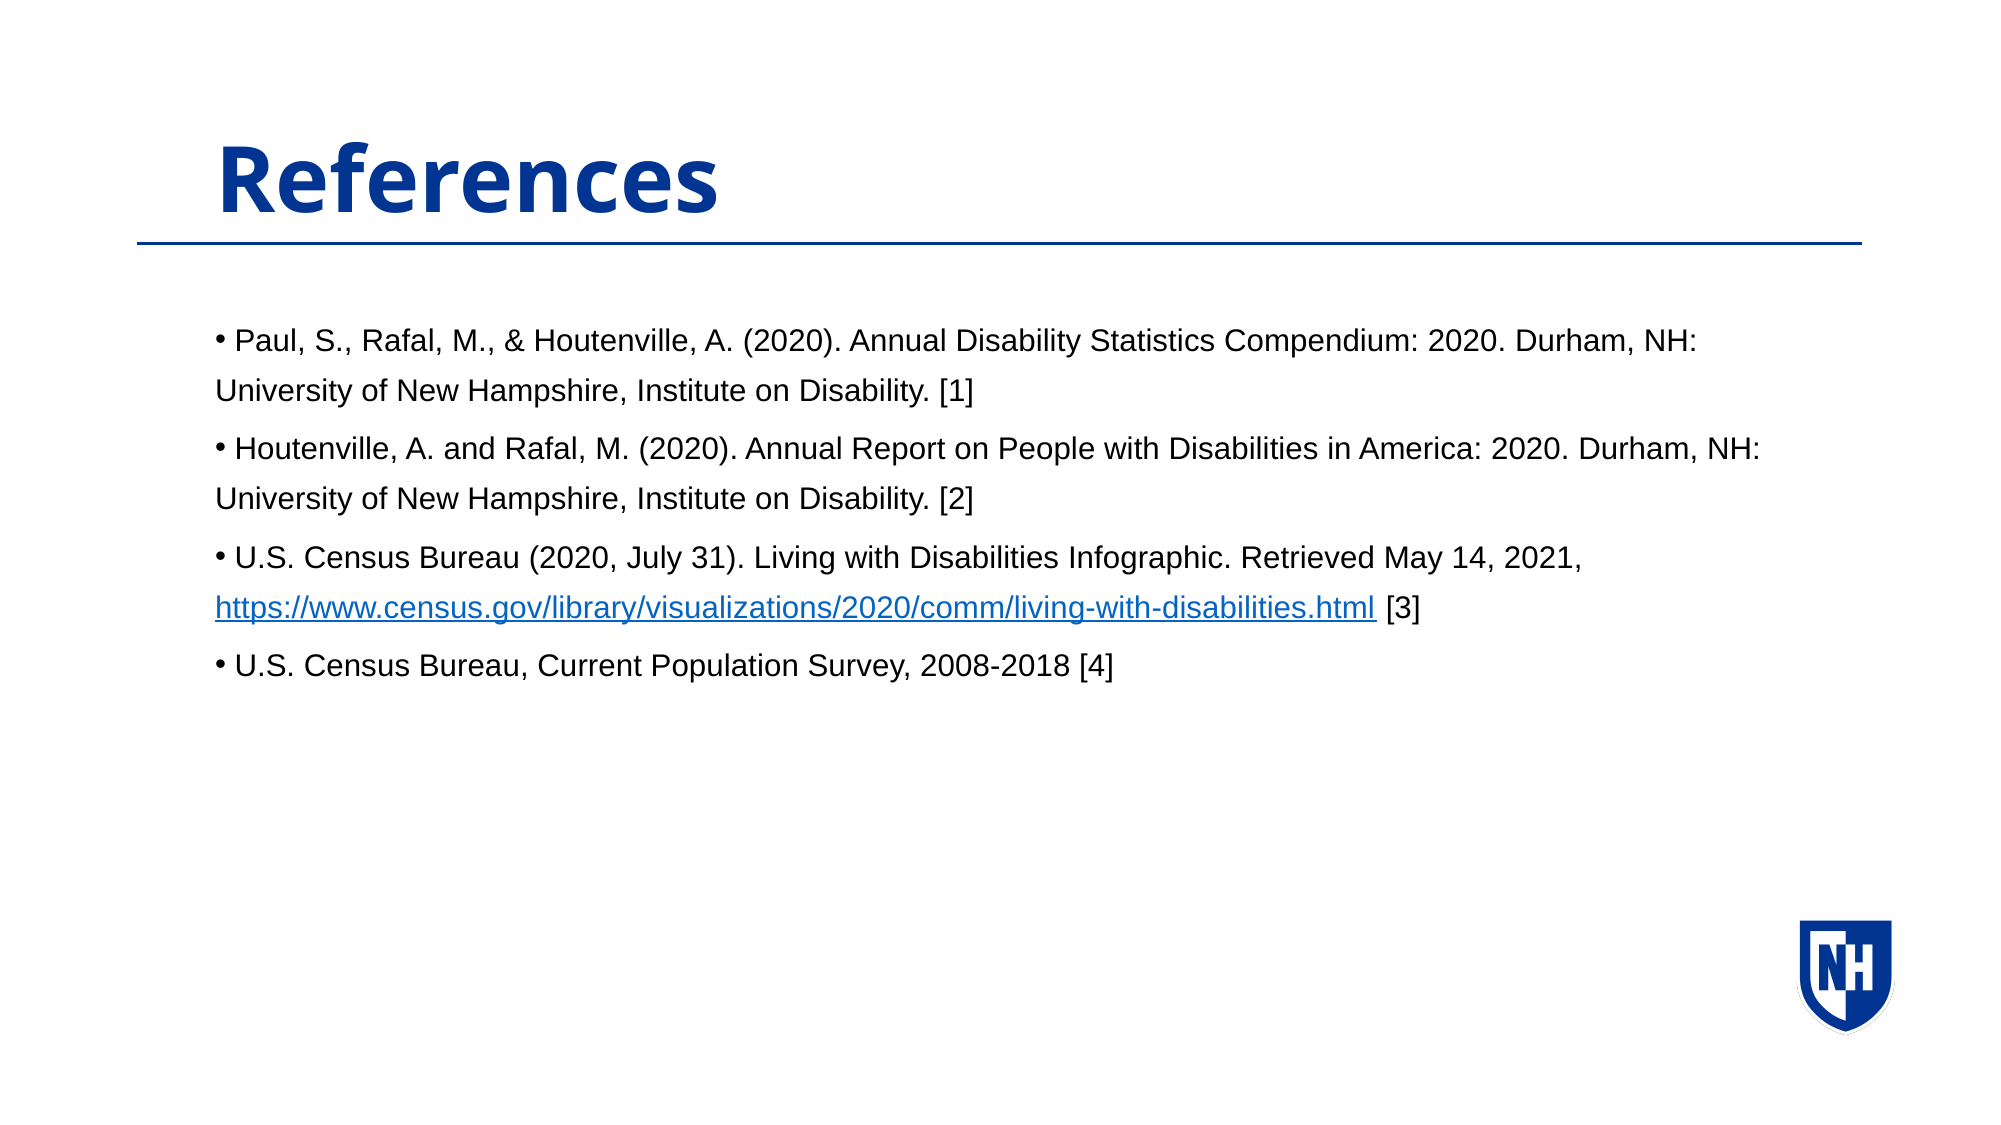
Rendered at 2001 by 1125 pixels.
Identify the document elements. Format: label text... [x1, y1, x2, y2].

list Paul, S., Rafal, M., & Houtenville, A. (2020). Annual Disability Statistics Compendium: 2020. Durham, NH: University of New Hampshire, Institute on Disability. [1]​ Houtenville, A. and Rafal, M. (2020). Annual Report on People with Disabilities in America: 2020. Durham, NH: University of New Hampshire, Institute on Disability. [2]​ U.S. Census Bureau (2020, July 31). Living with Disabilities Infographic. Retrieved May 14, 2021, https://www.census.gov/library/visualizations/2020/comm/living-with-disabilities.html [3] U.S. Census Bureau, Current Population Survey, 2008-2018 [4] ​ [200, 299, 1814, 919]
title References [200, 28, 1872, 240]
picture [1796, 917, 1895, 1047]
